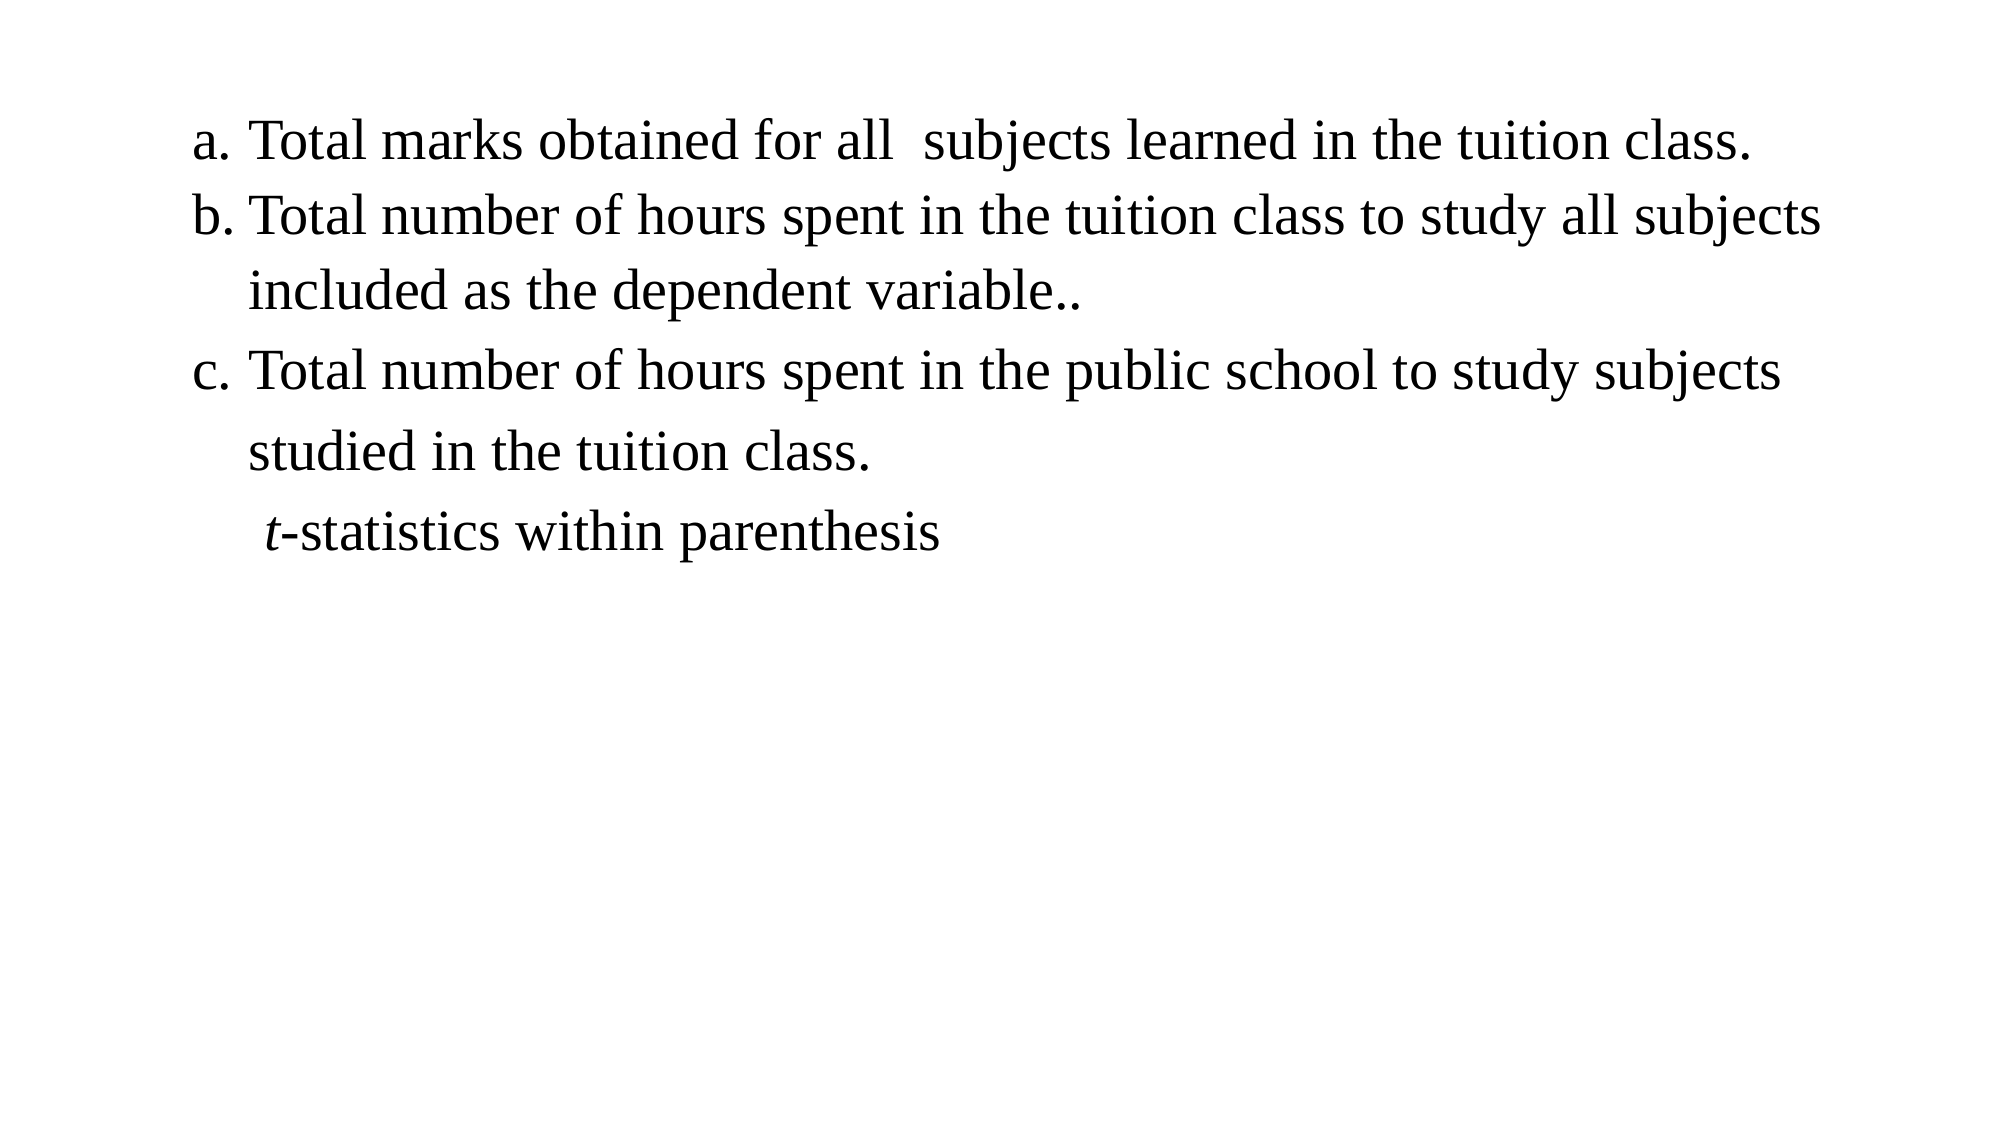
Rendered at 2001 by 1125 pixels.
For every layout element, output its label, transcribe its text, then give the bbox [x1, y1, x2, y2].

text_box Total marks obtained for all subjects learned in the tuition class. Total number of hours spent in the tuition class to study all subjects included as the dependent variable.. Total number of hours spent in the public school to study subjects studied in the tuition class. t-statistics within parenthesis [177, 89, 1886, 570]
